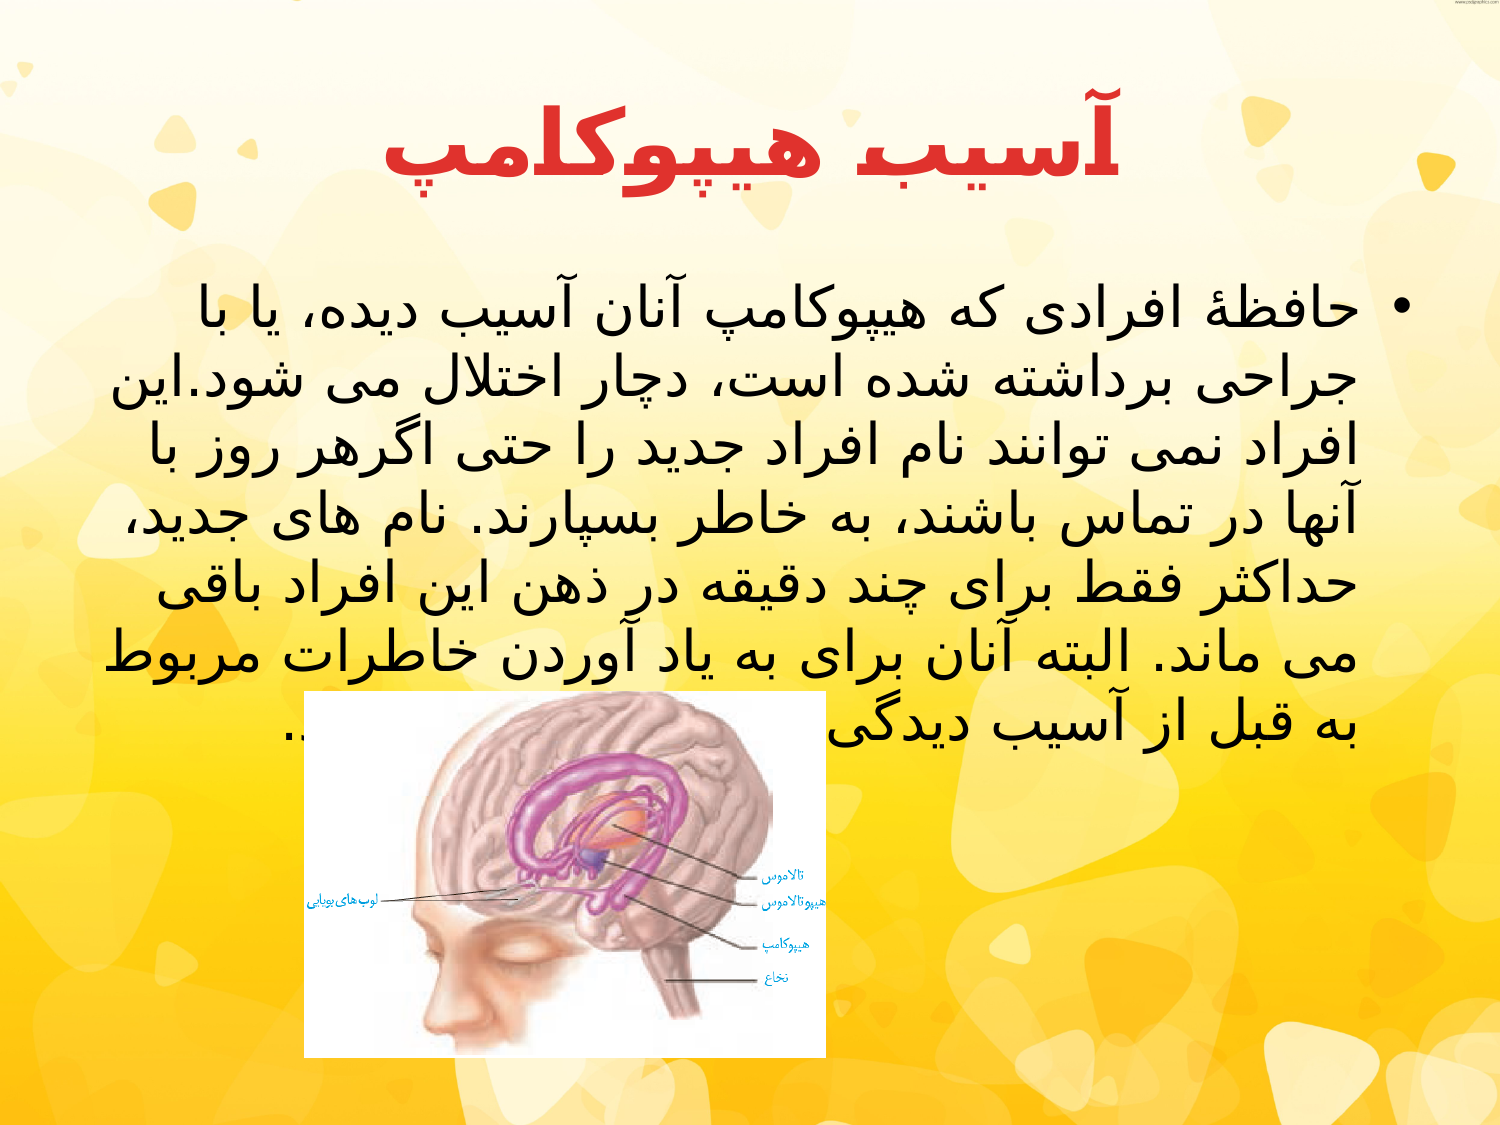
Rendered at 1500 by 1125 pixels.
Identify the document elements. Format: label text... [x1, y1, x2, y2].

picture [0, 0, 1500, 1125]
title آسیب هیپوکامپ [75, 45, 1425, 233]
list حافظۀ افرادی که هیپوکامپ آنان آسیب دیده، یا با جراحی برداشته شده است، دچار اختلال می شود.این افراد نمی توانند نام افراد جدید را حتی اگرهر روز با آنها در تماس باشند، به خاطر بسپارند. نام های جدید، حداکثر فقط برای چند دقیقه در ذهن این افراد باقی می ماند. البته آنان برای به یاد آوردن خاطرات مربوط به قبل از آسیب دیدگی، مشکل چندانی ندارند. [75, 262, 1425, 774]
